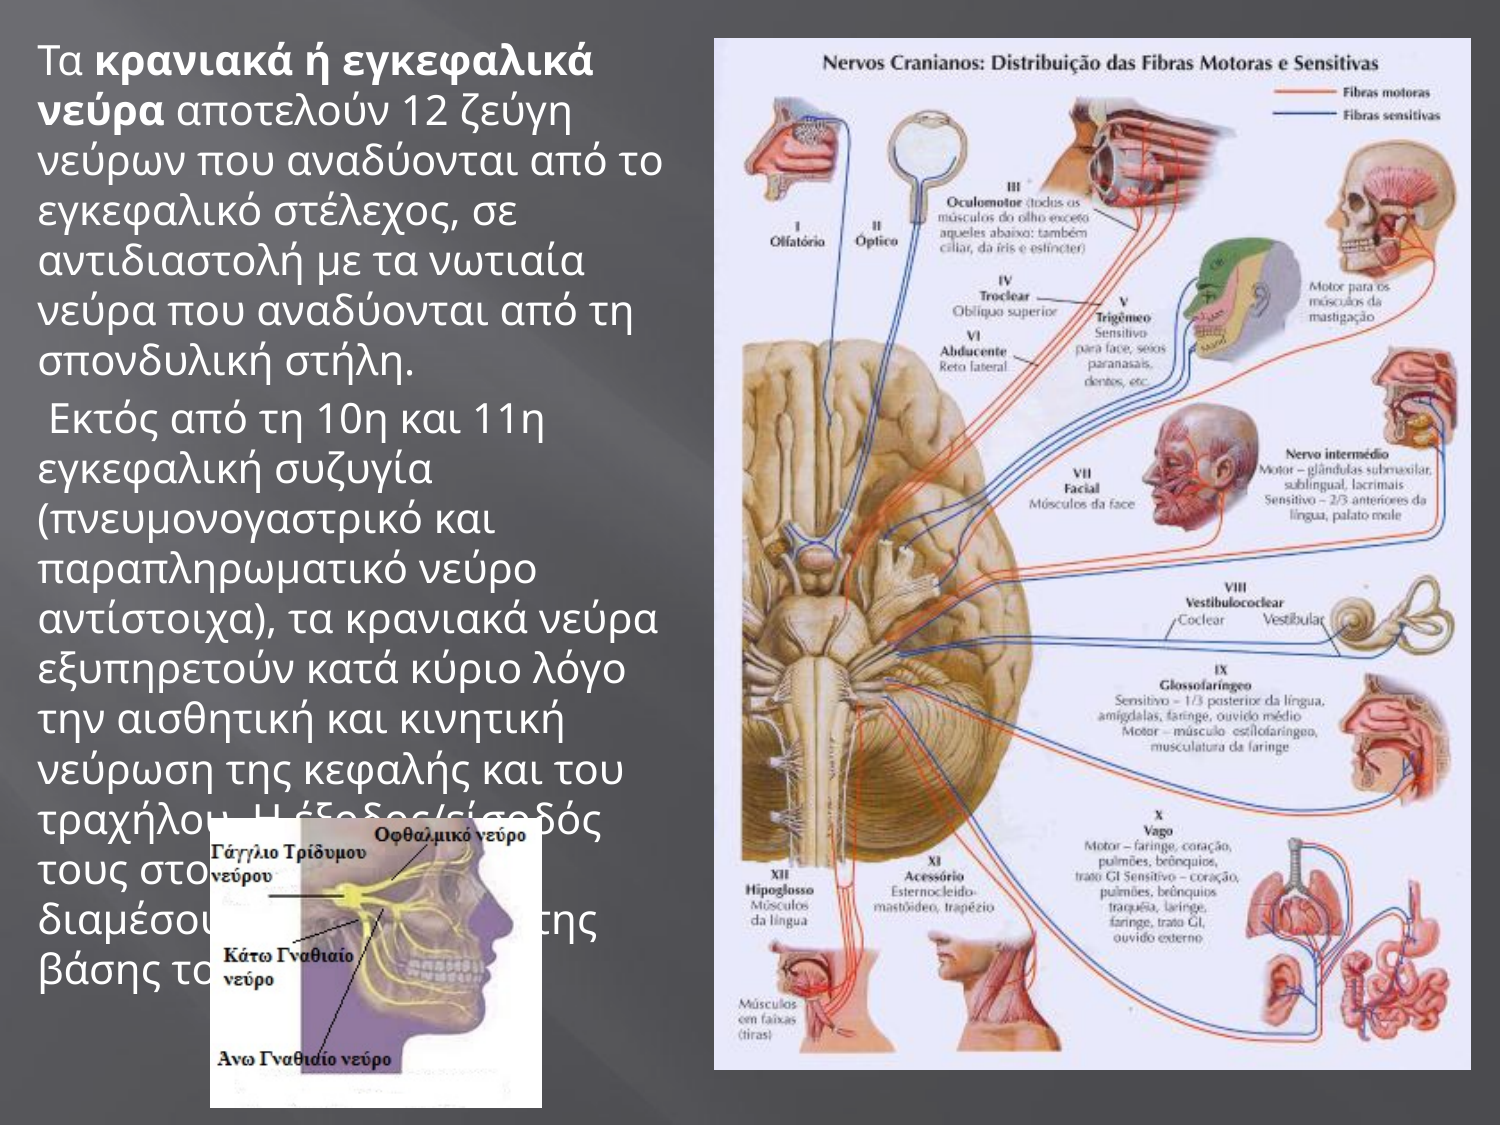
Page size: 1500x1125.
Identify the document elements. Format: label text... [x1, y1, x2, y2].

picture [210, 818, 542, 1108]
picture [714, 38, 1471, 1070]
list Τα κρανιακά ή εγκεφαλικά νεύρα αποτελούν 12 ζεύγη νεύρων που αναδύονται από το εγκεφαλικό στέλεχος, σε αντιδιαστολή με τα νωτιαία νεύρα που αναδύονται από τη σπονδυλική στήλη. Εκτός από τη 10η και 11η εγκεφαλική συζυγία (πνευμονογαστρικό και παραπληρωματικό νεύρο αντίστοιχα), τα κρανιακά νεύρα εξυπηρετούν κατά κύριο λόγο την αισθητική και κινητική νεύρωση της κεφαλής και του τραχήλου. Η έξοδος/είσοδός τους στο κρανίο γίνεται διαμέσου των τρημάτων της βάσης του κρανίου. [0, 26, 715, 818]
